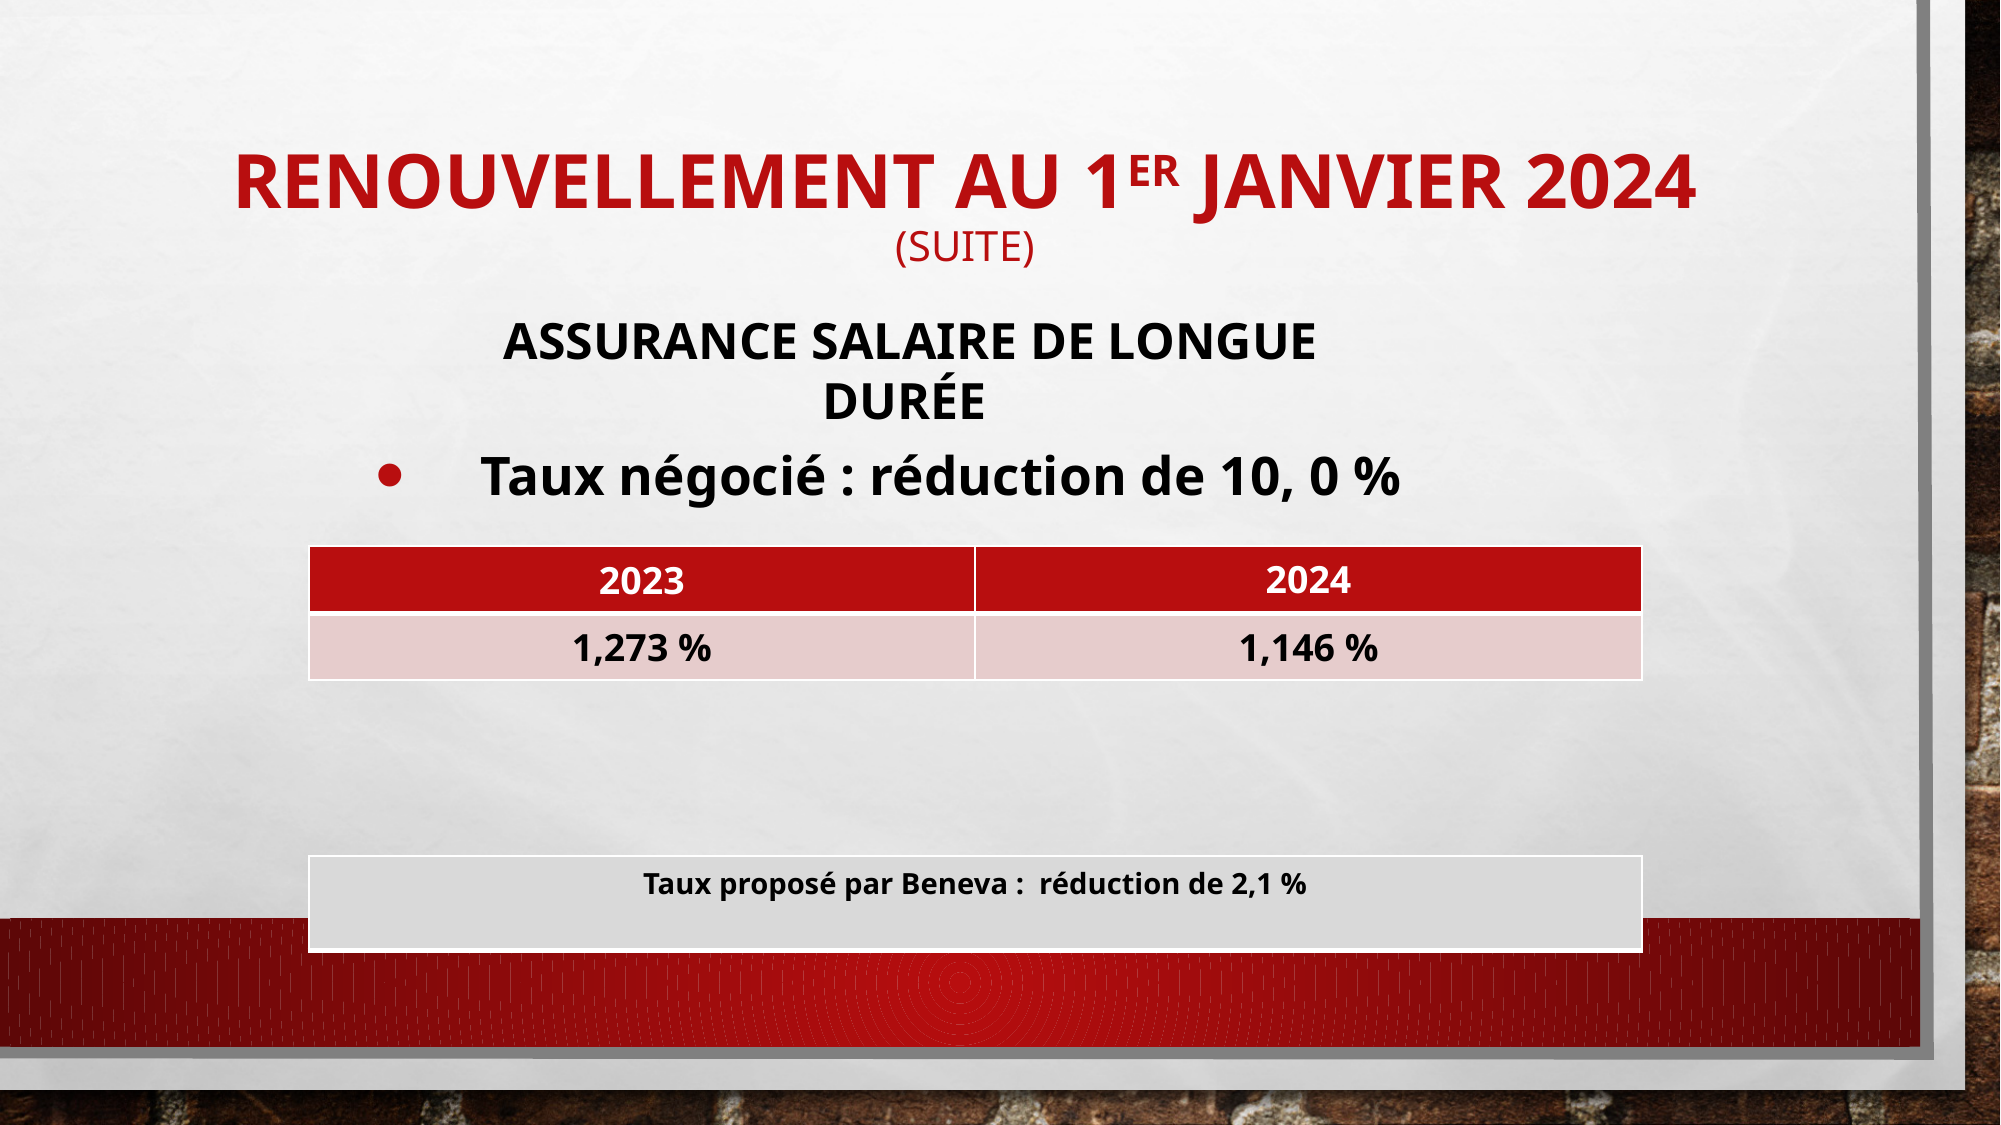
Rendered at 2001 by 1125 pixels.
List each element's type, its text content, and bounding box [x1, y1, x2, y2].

table_cell 1,273 % [310, 616, 974, 679]
table_header Taux proposé par Beneva : réduction de 2,1 % [310, 857, 1641, 948]
table_header 2024 [976, 547, 1641, 611]
list Taux négocié : réduction de 10, 0 % [308, 350, 1535, 545]
text_box ASSURANCE SALAIRE DE LONGUE DURÉE [401, 302, 1409, 438]
table_header 2023 [310, 547, 974, 611]
title Renouvellement au 1er janvier 2024 (suite) [112, 112, 1818, 302]
table_cell 1,146 % [976, 616, 1641, 679]
picture [0, 0, 2000, 1125]
